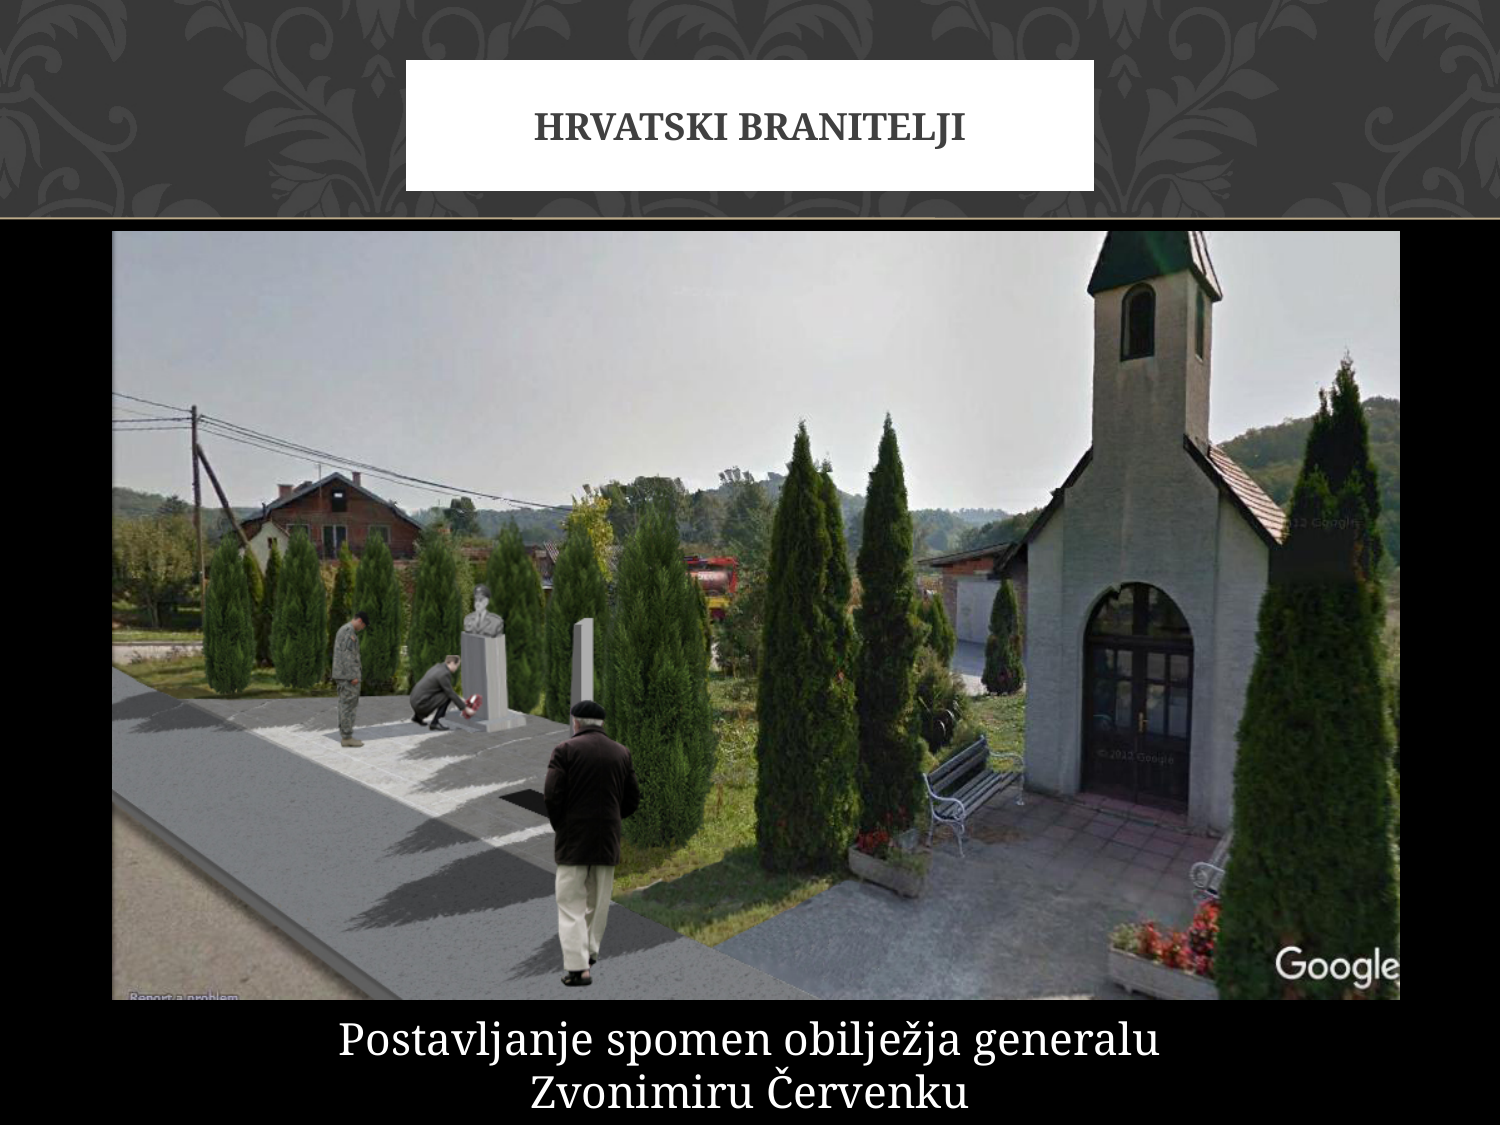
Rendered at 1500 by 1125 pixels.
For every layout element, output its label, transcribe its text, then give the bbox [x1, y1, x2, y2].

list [111, 231, 1400, 1000]
list Postavljanje spomen obilježja generalu Zvonimiru Červenku [285, 1012, 1215, 1125]
title HRVATSKI BRANITELJI [406, 60, 1094, 191]
